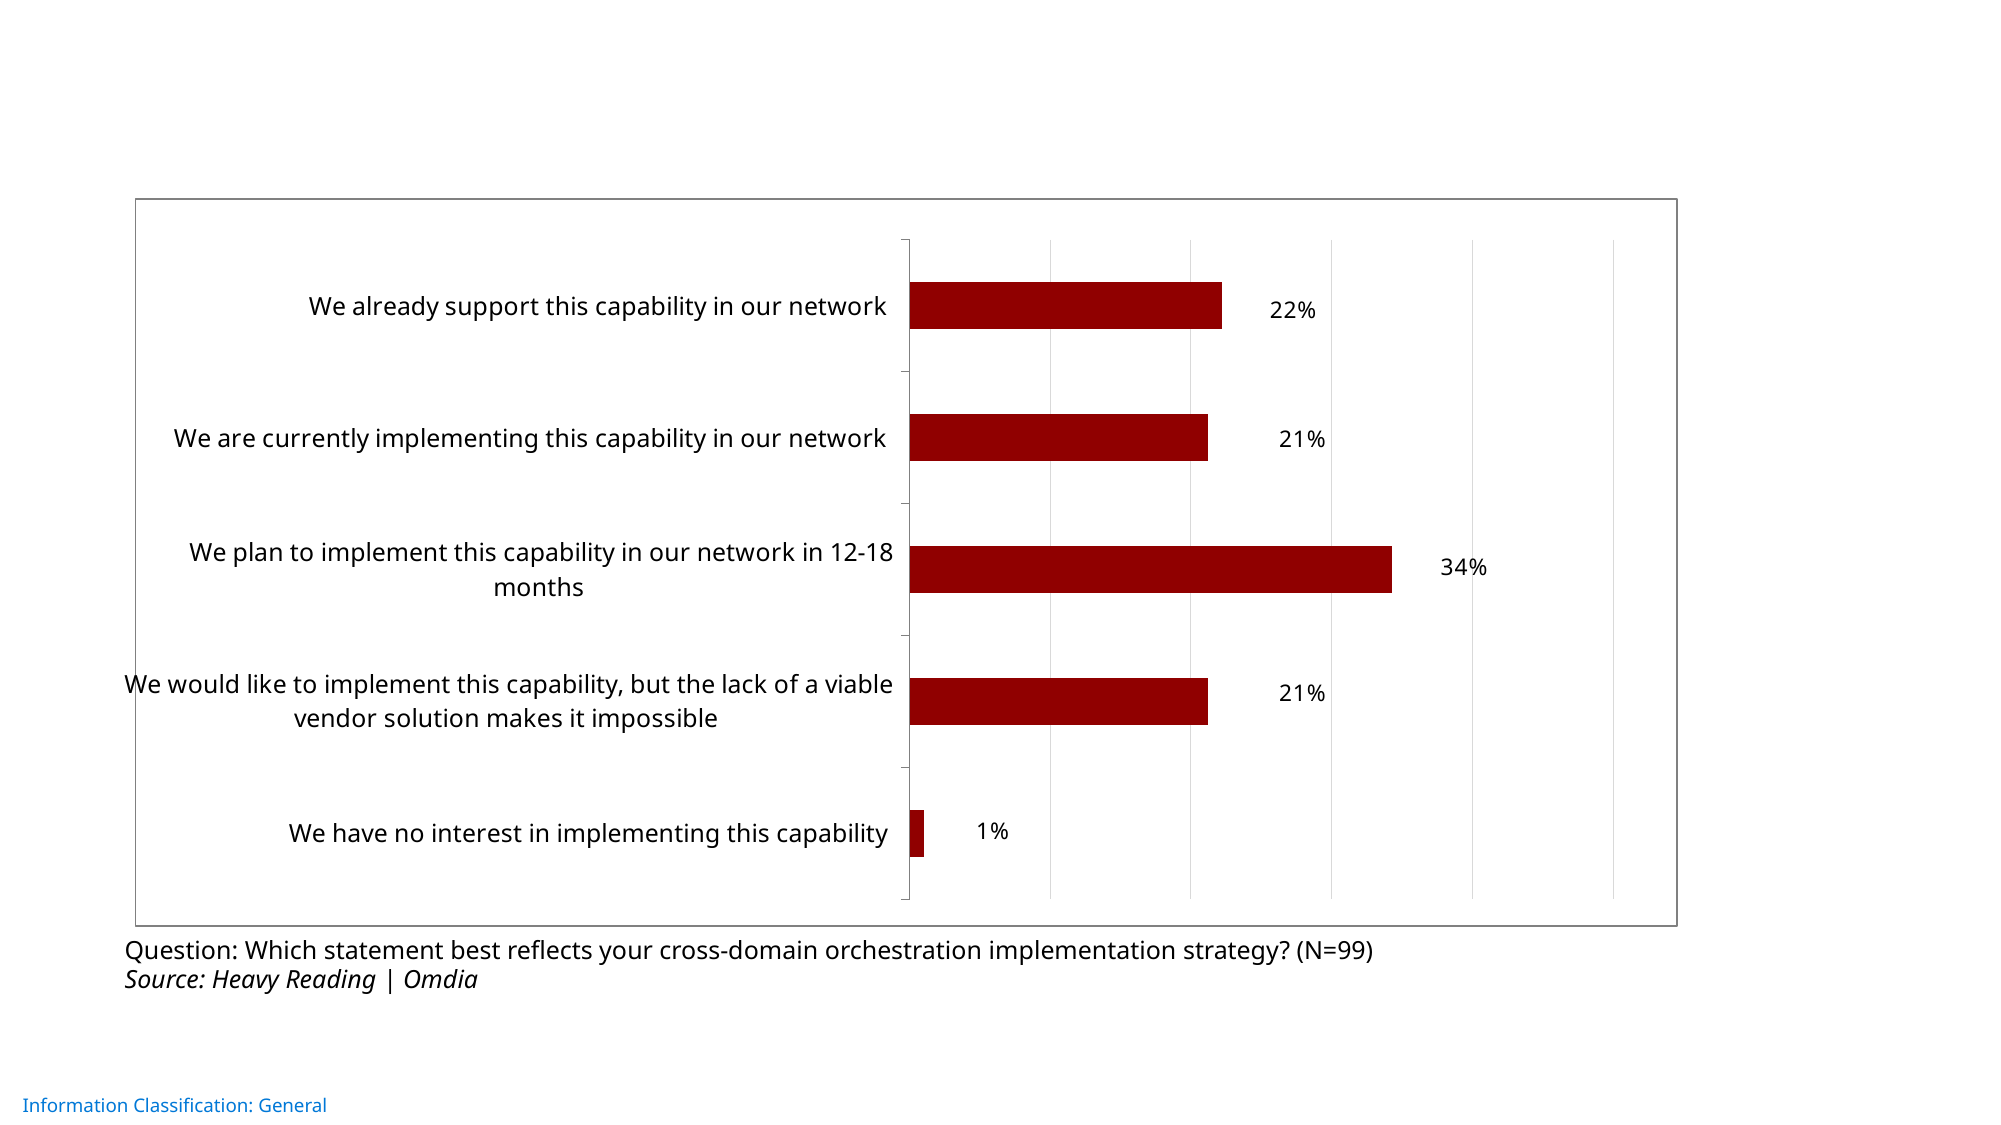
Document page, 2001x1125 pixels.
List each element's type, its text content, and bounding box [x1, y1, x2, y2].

chart [124, 198, 1678, 927]
text_box Question: Which statement best reflects your cross-domain orchestration implementation strategy? (N=99) Source: Heavy Reading | Omdia [109, 926, 1891, 1002]
